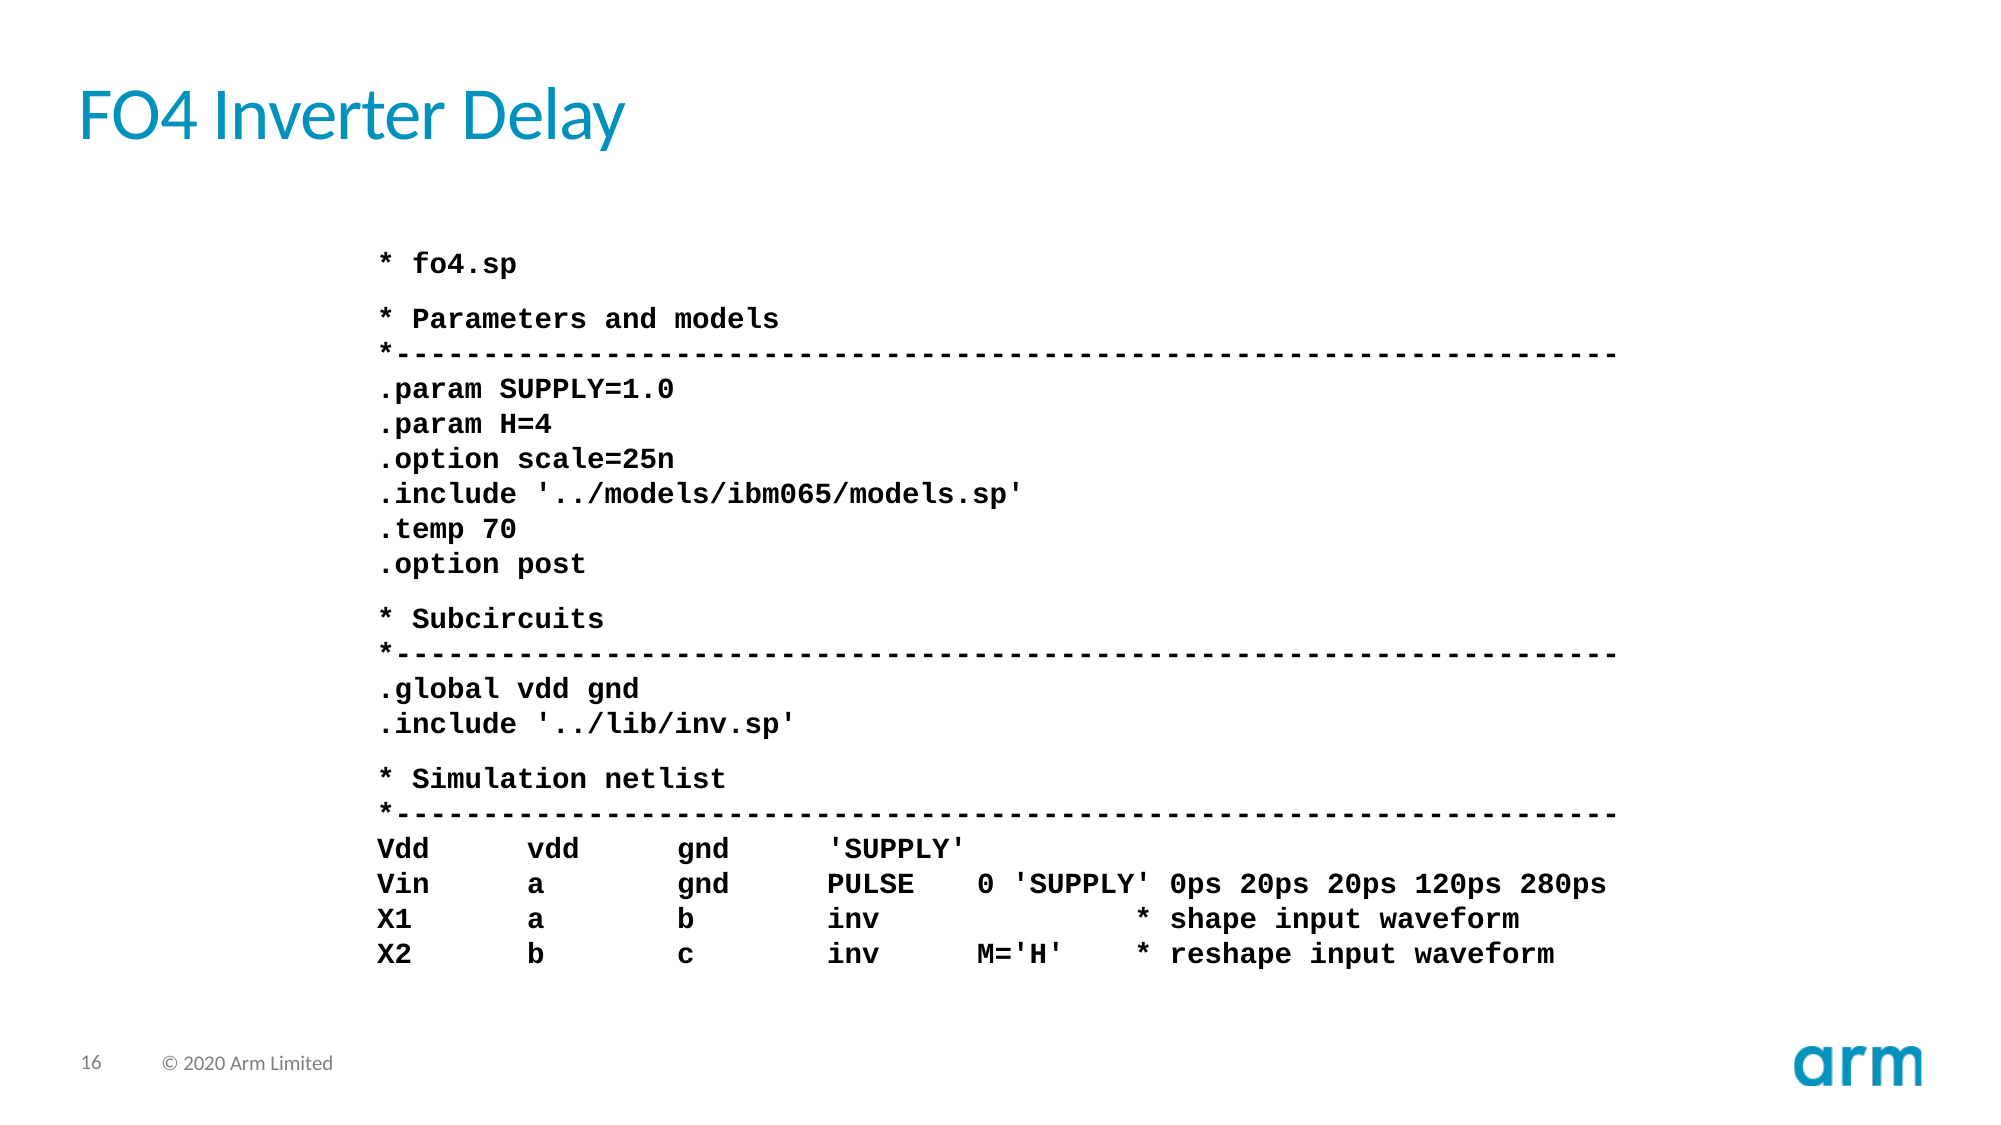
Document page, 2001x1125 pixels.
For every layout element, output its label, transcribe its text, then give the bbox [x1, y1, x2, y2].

text_box * fo4.sp * Parameters and models *---------------------------------------------------------------------- .param SUPPLY=1.0 .param H=4 .option scale=25n .include '../models/ibm065/models.sp' .temp 70 .option post * Subcircuits *---------------------------------------------------------------------- .global vdd gnd .include '../lib/inv.sp' * Simulation netlist *---------------------------------------------------------------------- Vdd vdd gnd 'SUPPLY' Vin a gnd PULSE 0 'SUPPLY' 0ps 20ps 20ps 120ps 280ps X1 a b inv * shape input waveform X2 b c inv M='H' * reshape input waveform [362, 237, 1713, 1012]
title FO4 Inverter Delay [78, 78, 1922, 186]
